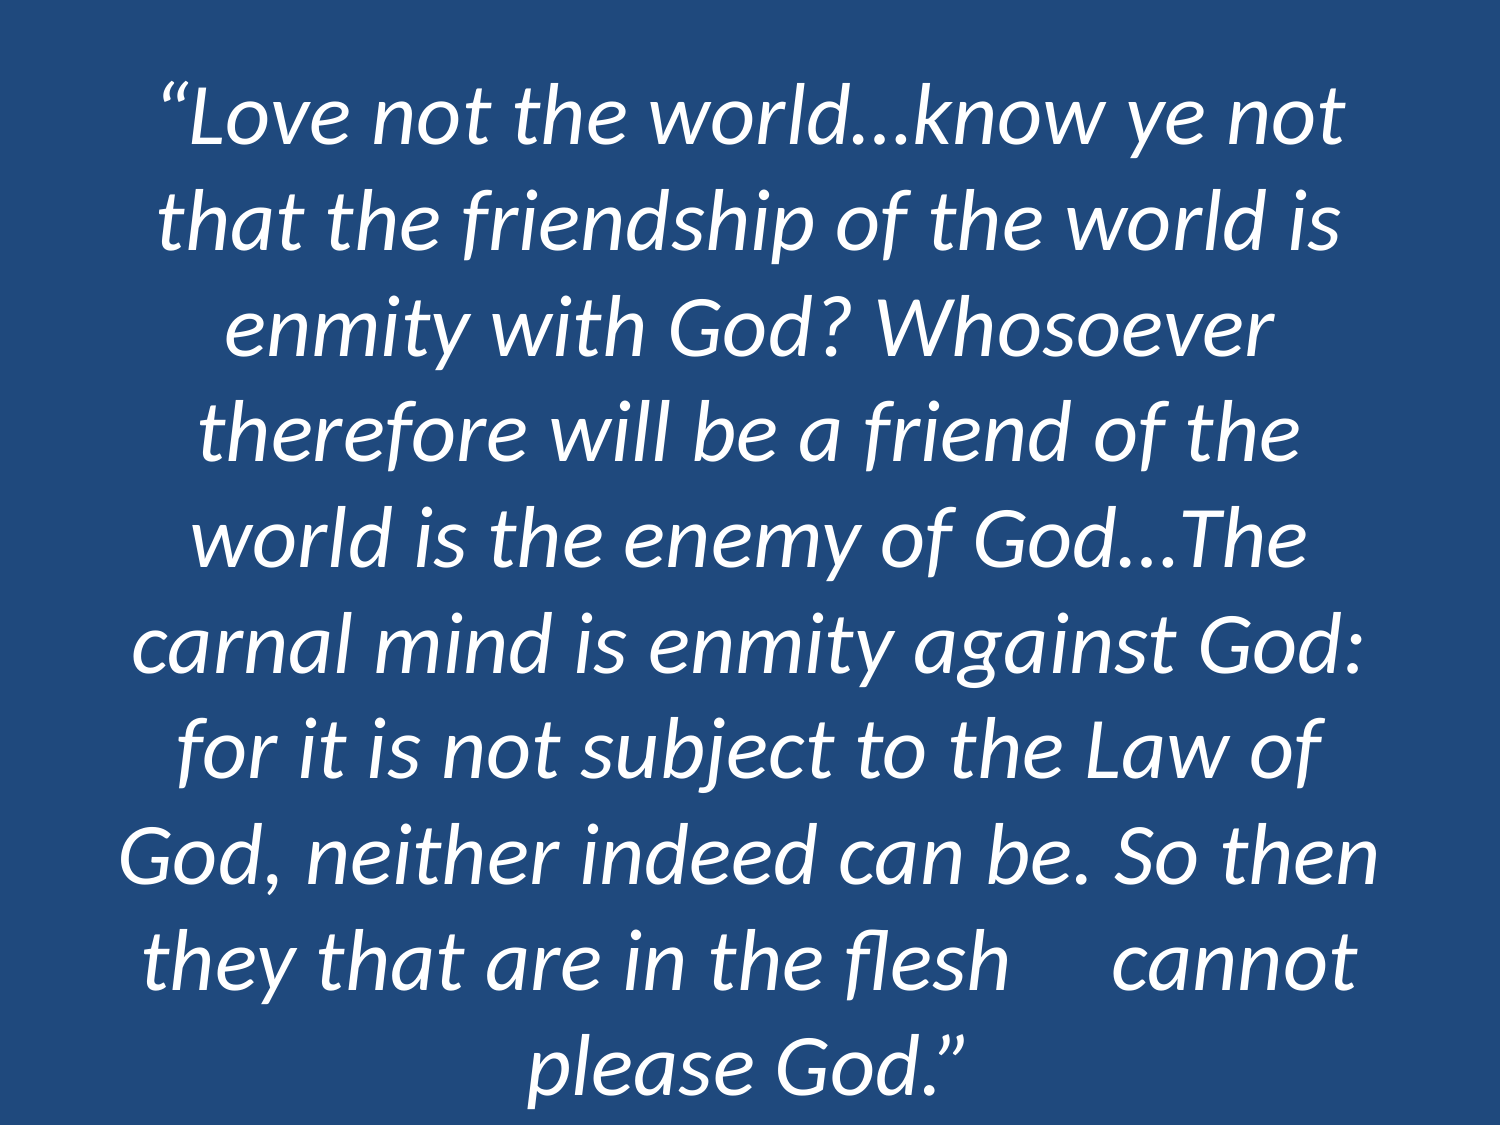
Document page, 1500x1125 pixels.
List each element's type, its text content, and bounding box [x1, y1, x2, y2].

title “Love not the world…know ye not that the friendship of the world is enmity with God? Whosoever therefore will be a friend of the world is the enemy of God…The carnal mind is enmity against God: for it is not subject to the Law of God, neither indeed can be. So then they that are in the flesh cannot please God.” [75, 45, 1425, 1125]
